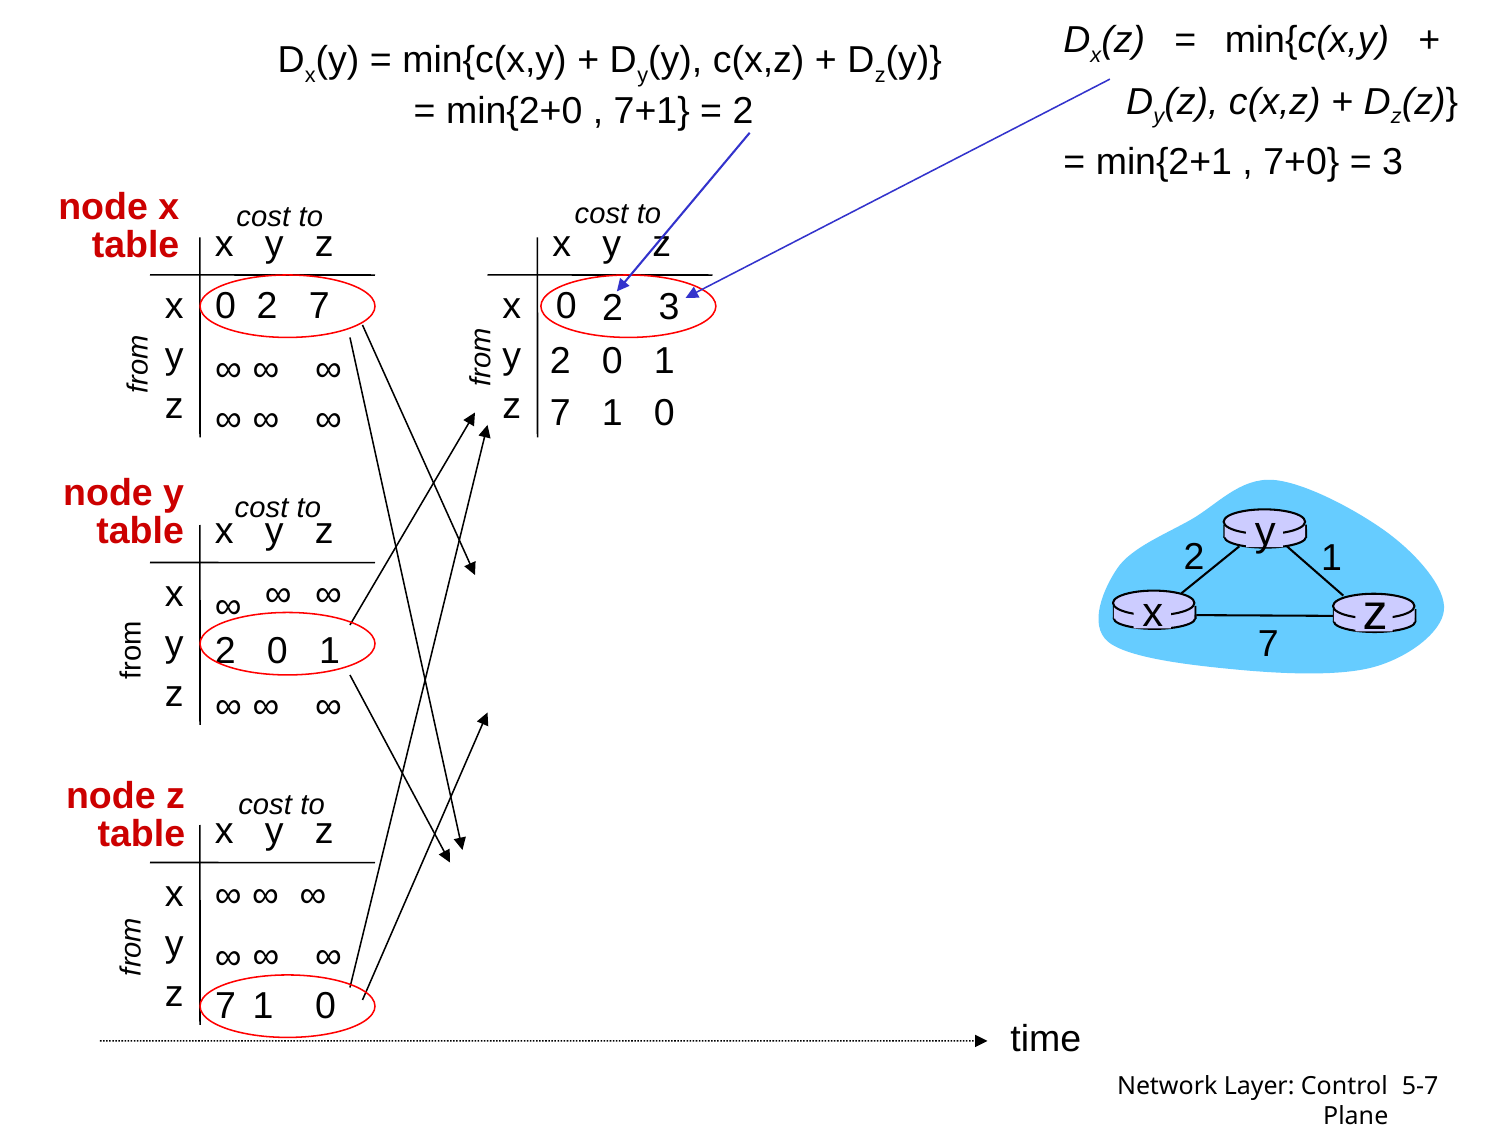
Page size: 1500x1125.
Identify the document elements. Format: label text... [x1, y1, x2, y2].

text_box ∞ [237, 679, 295, 734]
text_box x [487, 274, 537, 324]
text_box [350, 424, 491, 984]
text_box ∞ [237, 336, 295, 386]
text_box 0 [333, 1029, 351, 1034]
text_box z [150, 374, 199, 434]
text_box ∞ [352, 964, 357, 984]
text_box z [487, 374, 534, 434]
text_box [540, 278, 587, 334]
text_box 2 [587, 275, 644, 336]
text_box 0 [300, 974, 351, 983]
text_box ∞ ∞ ∞ [199, 862, 363, 923]
text_box 0 [541, 274, 592, 301]
text_box y [150, 611, 199, 661]
text_box node z table [51, 770, 200, 862]
text_box ∞ [237, 924, 295, 975]
text_box x [150, 274, 199, 324]
text_box [351, 412, 475, 622]
text_box ∞ [353, 674, 357, 686]
text_box ∞ [300, 679, 357, 734]
text_box 1 [237, 974, 282, 980]
text_box 0 2 7 [200, 311, 242, 334]
text_box Dx(y) = min{c(x,y) + Dy(y), c(x,z) + Dz(y)} = min{2+0 , 7+1} = 2 [262, 27, 968, 139]
text_box ∞ [200, 336, 237, 386]
text_box ∞ 2 0 1 [200, 649, 356, 679]
slide_number 5-7 [1387, 1062, 1478, 1107]
text_box 7 1 0 [534, 380, 690, 441]
text_box 0 2 7 [200, 274, 284, 301]
text_box y [150, 911, 199, 961]
text_box z [150, 961, 199, 1022]
text_box from [104, 902, 150, 991]
text_box 0 2 7 [291, 274, 345, 282]
text_box [695, 79, 1110, 298]
text_box cost to [559, 187, 676, 238]
text_box from [104, 606, 150, 695]
text_box Dx(z) = min{c(x,y) + Dy(z), c(x,z) + Dz(z)} = min{2+1 , 7+0} = 3 [1048, 0, 1484, 190]
text_box ∞ [199, 924, 237, 985]
text_box [366, 712, 489, 992]
text_box time [995, 1006, 1097, 1067]
text_box ∞ [250, 561, 300, 574]
text_box x y z [200, 799, 349, 859]
text_box [460, 541, 476, 575]
text_box [435, 834, 451, 863]
text_box ∞ [295, 924, 300, 975]
text_box from [111, 320, 161, 409]
text_box 3 [643, 274, 695, 335]
text_box ∞ [300, 386, 357, 447]
text_box ∞ 2 0 1 [200, 574, 356, 639]
text_box ∞ [300, 336, 357, 386]
text_box x y z [199, 211, 349, 272]
text_box [200, 274, 376, 338]
footer Network Layer: Control Plane [1045, 1062, 1404, 1102]
text_box node y table [48, 467, 199, 559]
text_box node x table [43, 181, 195, 273]
text_box [451, 797, 466, 850]
text_box x [150, 862, 199, 911]
text_box 7 [200, 1011, 237, 1034]
text_box ∞ [357, 924, 363, 954]
text_box 2 0 1 [534, 329, 690, 380]
text_box ∞ [200, 679, 237, 734]
text_box cost to [221, 190, 338, 240]
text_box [1087, 477, 1447, 677]
text_box 7 [200, 974, 237, 1001]
text_box ∞ [352, 939, 363, 985]
text_box cost to [223, 777, 340, 828]
text_box ∞ [300, 561, 357, 612]
text_box [695, 290, 716, 327]
text_box x [150, 561, 199, 611]
text_box y [161, 324, 199, 374]
text_box [695, 285, 702, 291]
text_box x y z [537, 211, 660, 272]
text_box [975, 1034, 988, 1048]
text_box ∞ [237, 386, 295, 447]
text_box [200, 974, 376, 1038]
text_box [200, 612, 376, 675]
text_box z [150, 661, 199, 722]
text_box ∞ [200, 386, 237, 447]
text_box x y z [635, 211, 687, 272]
text_box cost to [219, 481, 337, 531]
text_box y [487, 324, 537, 374]
text_box 0 [541, 311, 565, 329]
text_box ∞ [300, 924, 357, 978]
text_box x y z [199, 499, 349, 559]
text_box from [453, 313, 487, 402]
